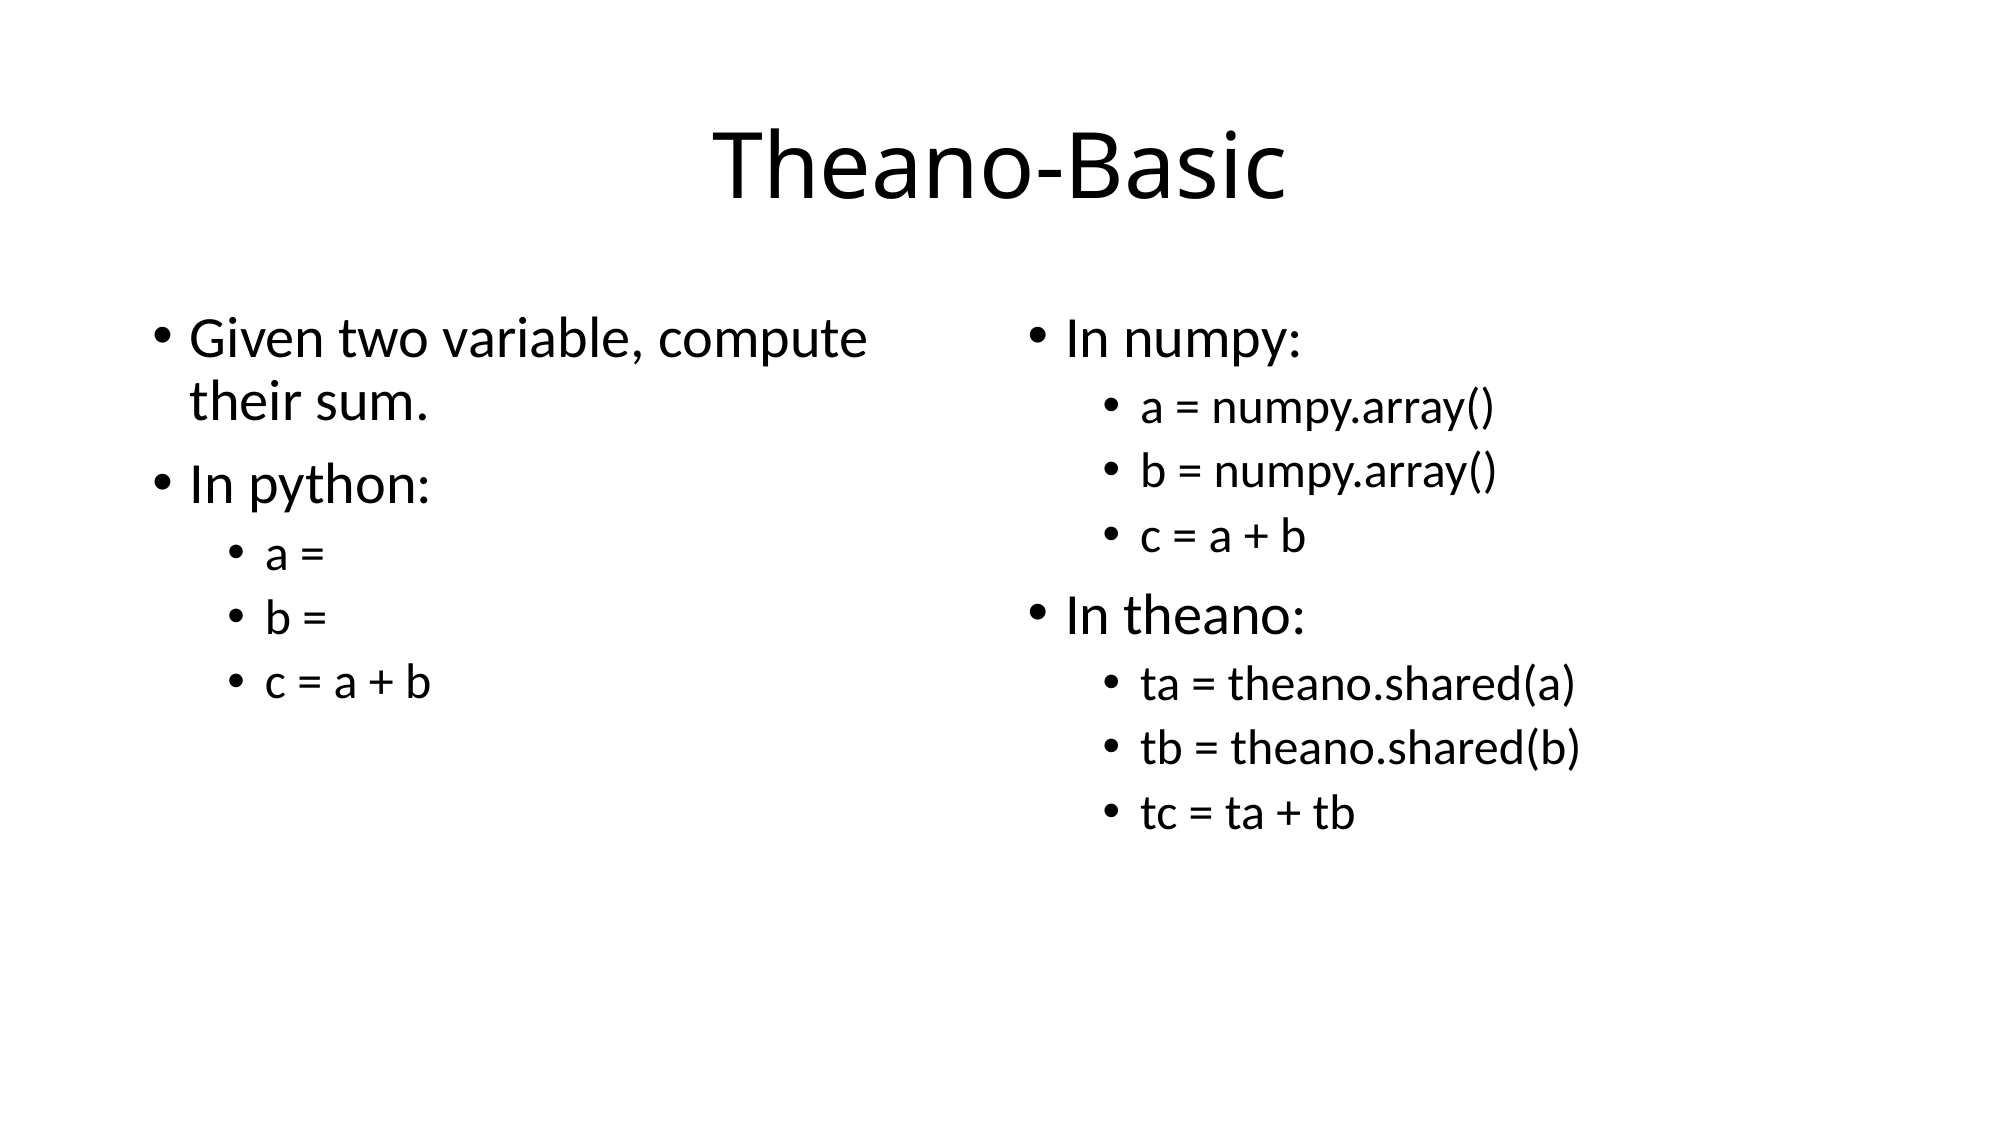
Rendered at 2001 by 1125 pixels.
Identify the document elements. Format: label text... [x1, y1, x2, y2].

list In numpy: a = numpy.array() b = numpy.array() c = a + b In theano: ta = theano.shared(a) tb = theano.shared(b) tc = ta + tb [1012, 299, 1863, 1014]
title Theano-Basic [137, 59, 1863, 278]
list Given two variable, compute their sum. In python: a = b = c = a + b [137, 299, 988, 1014]
